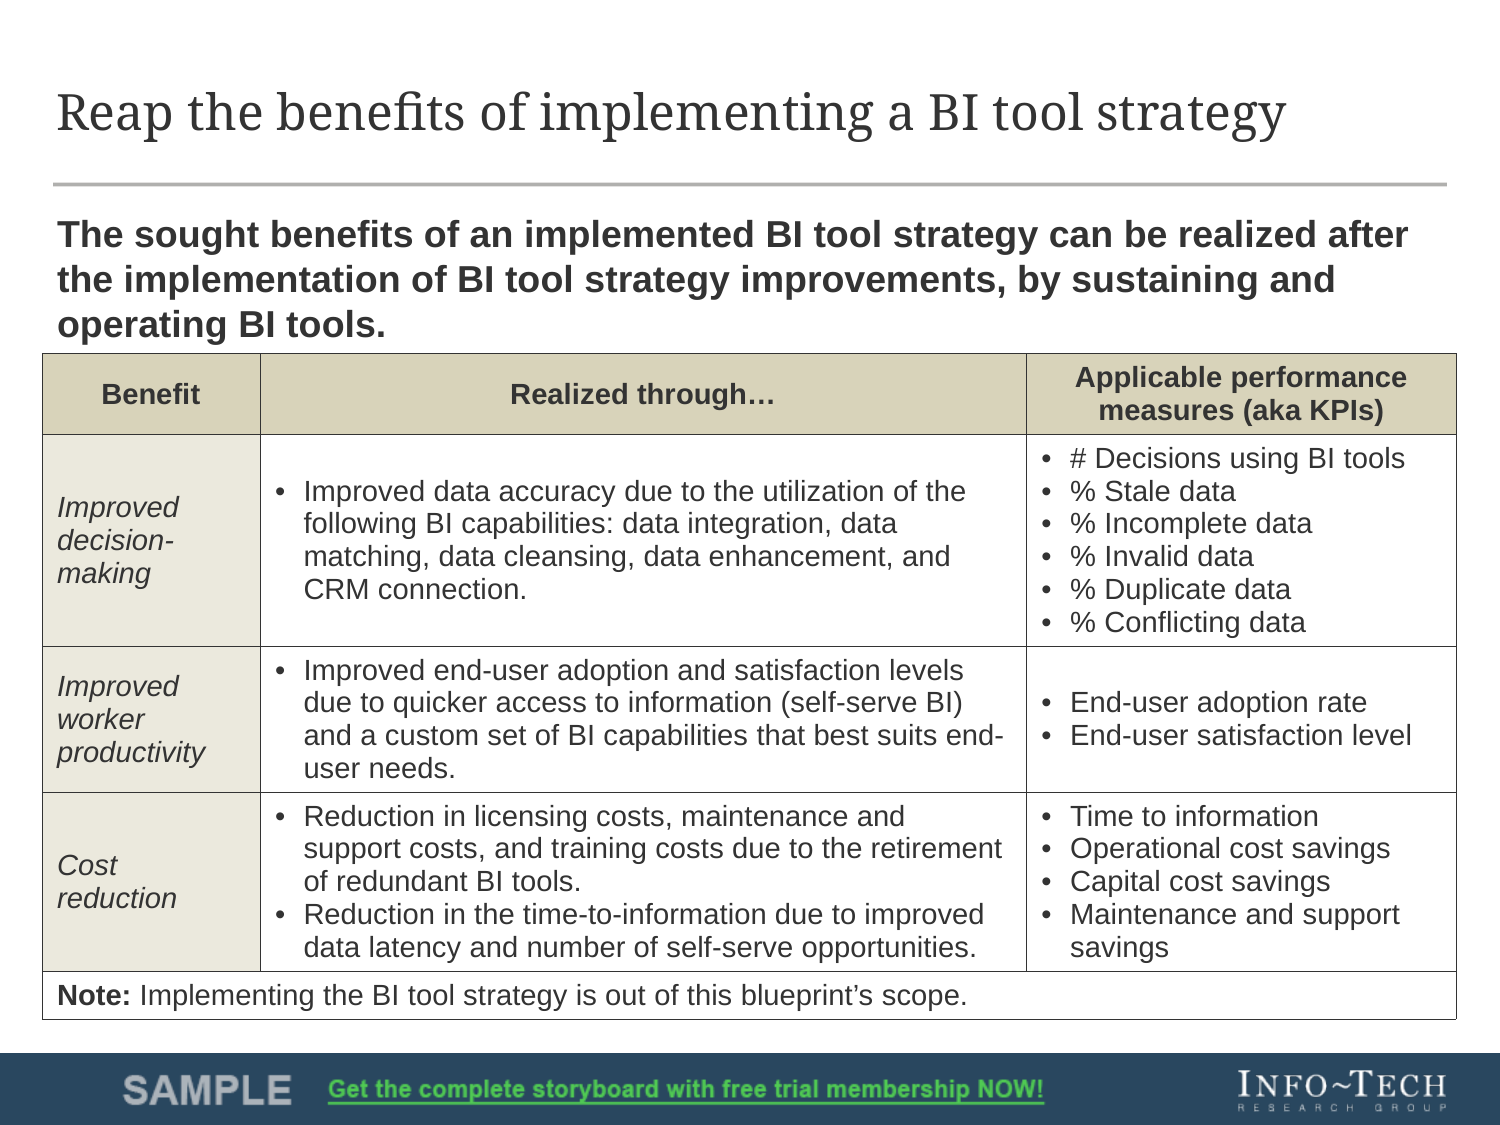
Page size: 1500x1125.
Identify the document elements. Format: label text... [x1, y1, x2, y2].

table_cell Note: Implementing the BI tool strategy is out of this blueprint’s scope. [43, 972, 1456, 1019]
table_cell Improved end-user adoption and satisfaction levels due to quicker access to information (self-serve BI) and a custom set of BI capabilities that best suits end-user needs. [261, 647, 1026, 792]
table_cell Improved data accuracy due to the utilization of the following BI capabilities: data integration, data matching, data cleansing, data enhancement, and CRM connection. [261, 435, 1026, 646]
table_header Realized through… [261, 354, 1026, 434]
table_cell Reduction in licensing costs, maintenance and support costs, and training costs due to the retirement of redundant BI tools. Reduction in the time-to-information due to improved data latency and number of self-serve opportunities. [261, 793, 1026, 971]
list The sought benefits of an implemented BI tool strategy can be realized after the implementation of BI tool strategy improvements, by sustaining and operating BI tools. [41, 201, 1457, 311]
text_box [0, 1053, 1500, 1125]
table_cell Improved worker productivity [43, 647, 260, 792]
table_header Applicable performance measures (aka KPIs) [1027, 354, 1456, 434]
table_cell Cost reduction [43, 793, 260, 971]
table_header Benefit [43, 354, 260, 434]
table_cell Improved decision-making [43, 435, 260, 646]
title Reap the benefits of implementing a BI tool strategy [41, 42, 1457, 185]
table_cell # Decisions using BI tools % Stale data % Incomplete data % Invalid data % Duplicate data % Conflicting data [1027, 435, 1456, 646]
table_cell End-user adoption rate End-user satisfaction level [1027, 647, 1456, 792]
table_cell Time to information Operational cost savings Capital cost savings Maintenance and support savings [1027, 793, 1456, 971]
